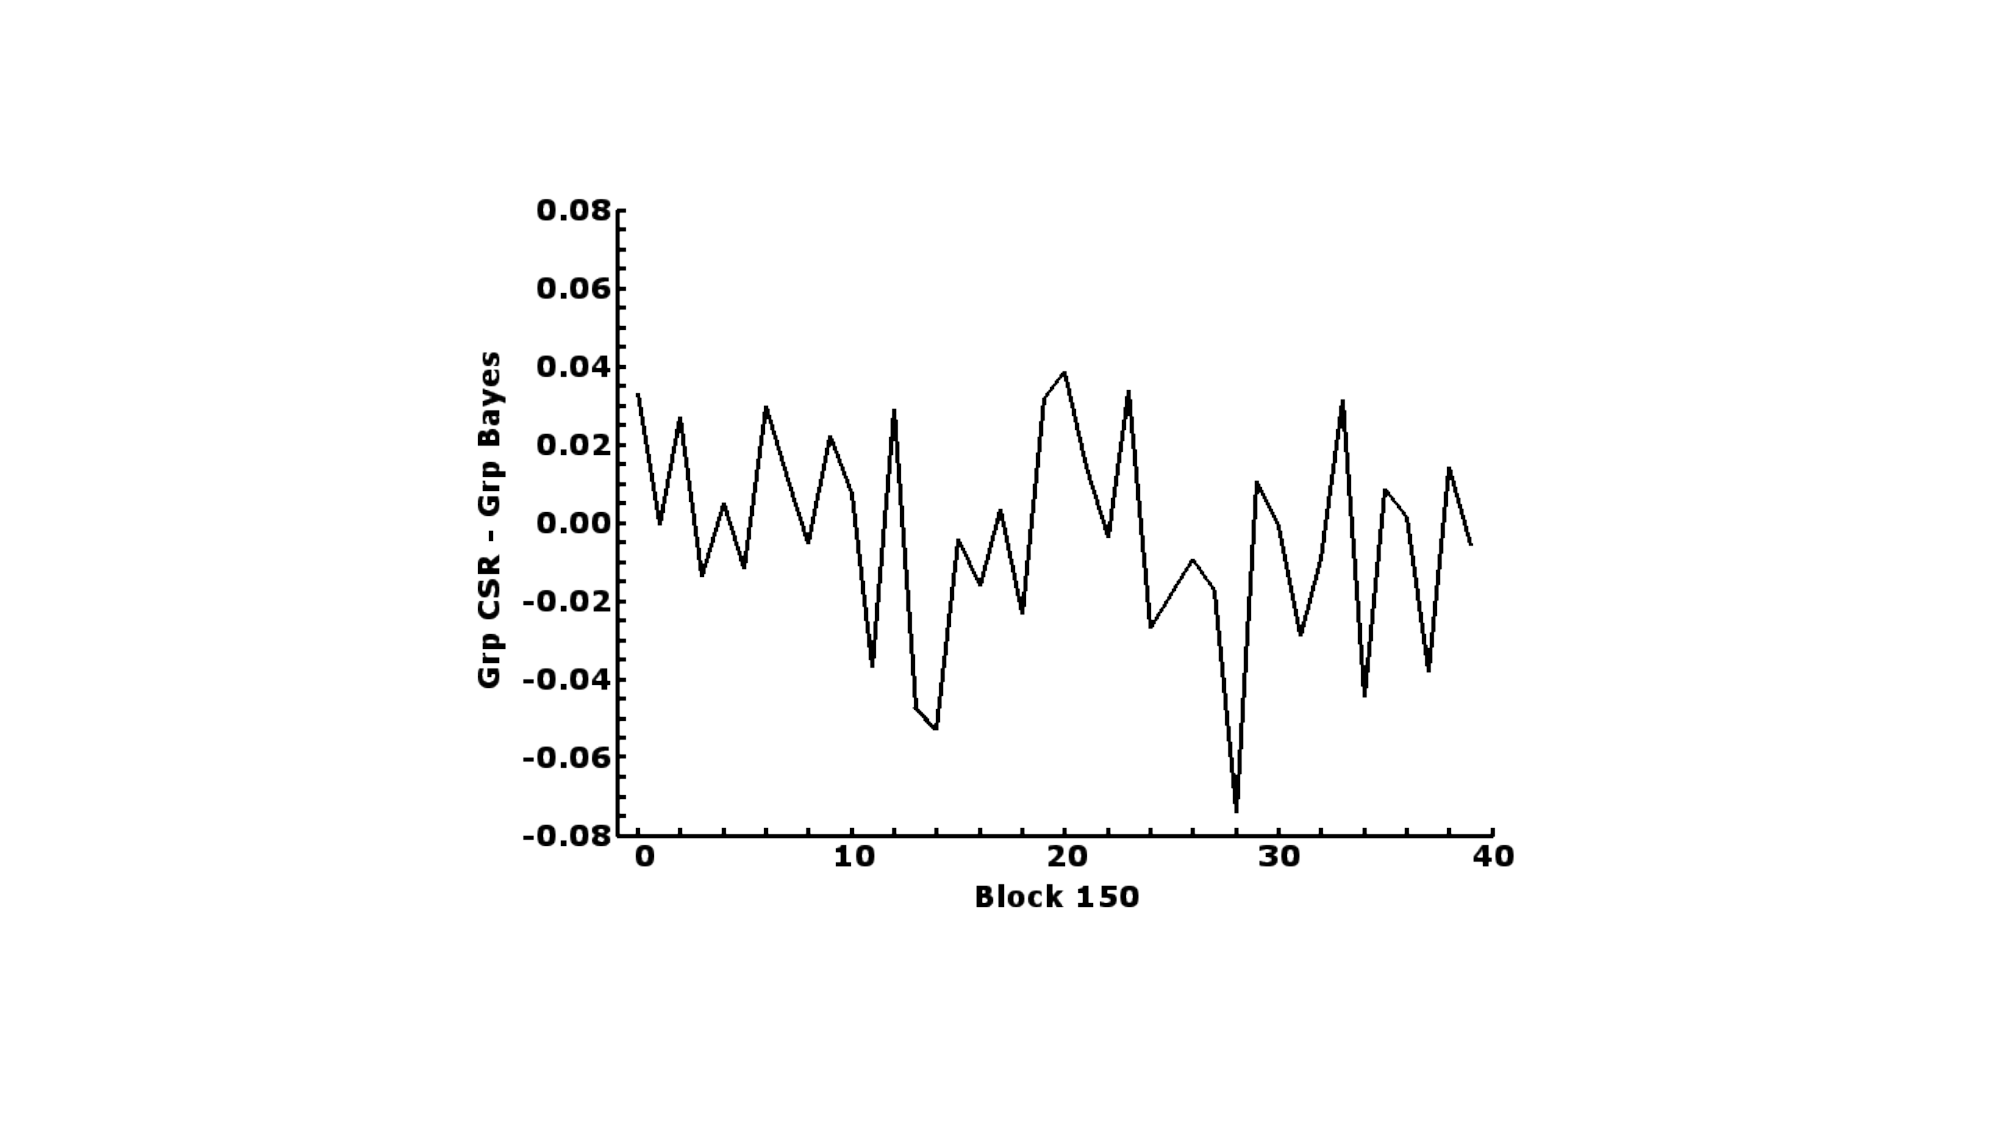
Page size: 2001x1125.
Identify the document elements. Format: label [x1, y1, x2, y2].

picture [453, 171, 1547, 954]
